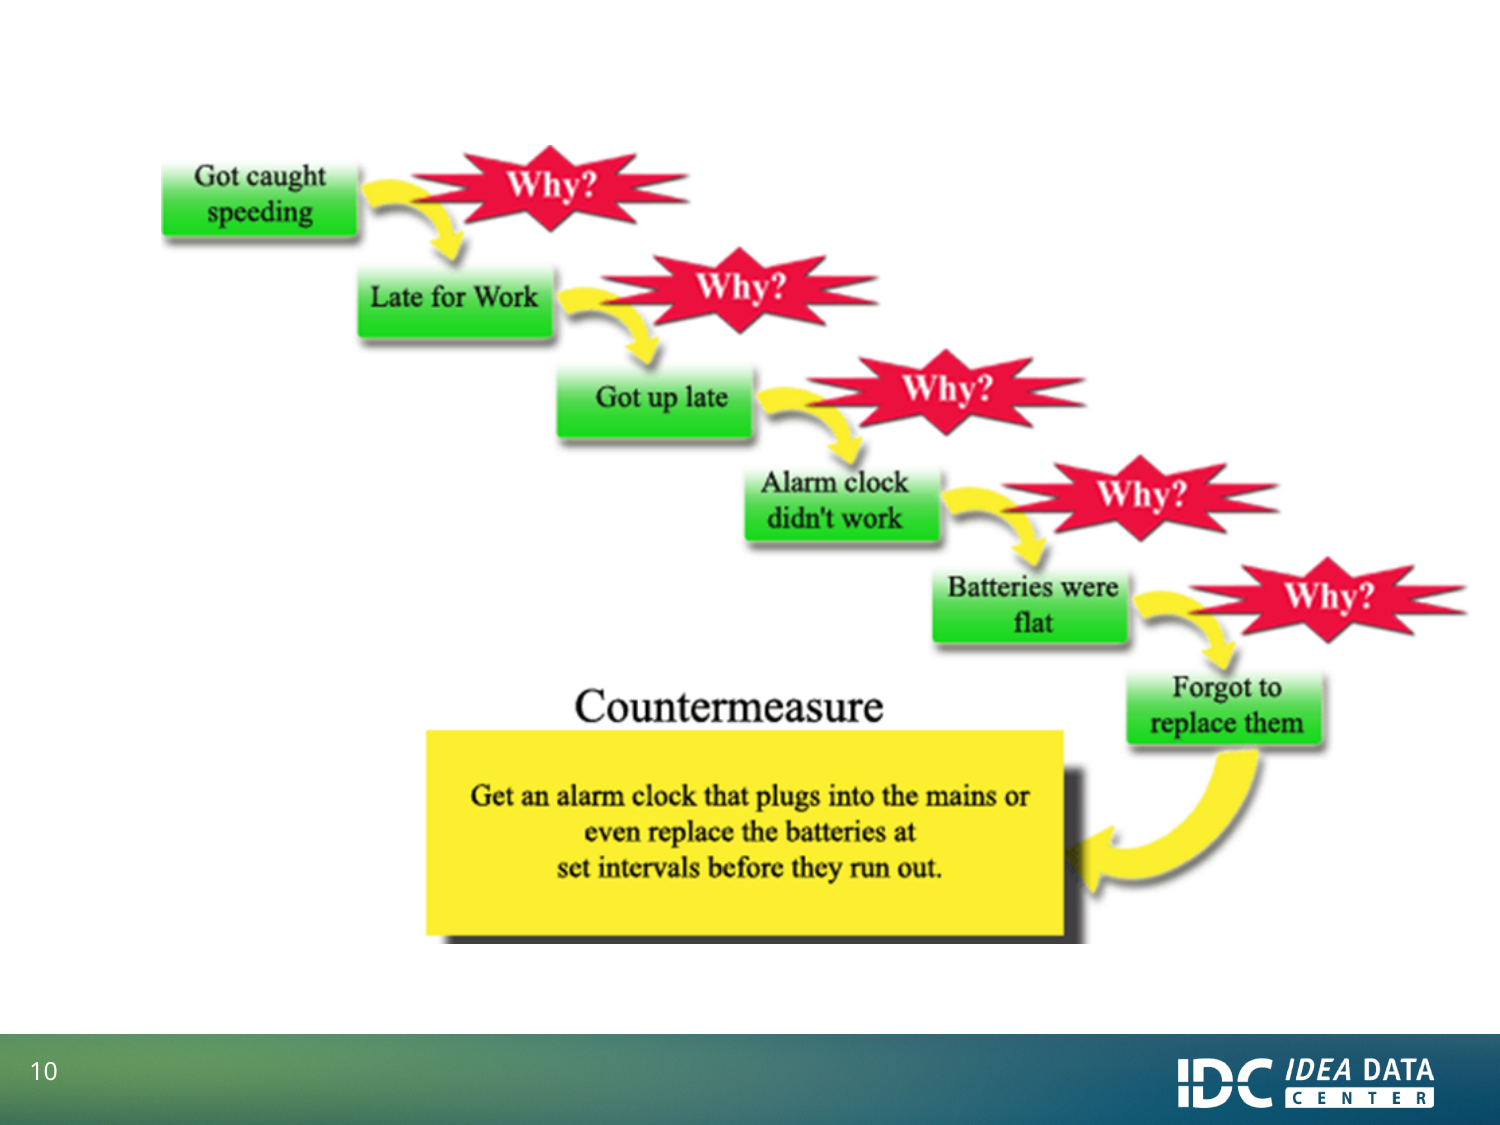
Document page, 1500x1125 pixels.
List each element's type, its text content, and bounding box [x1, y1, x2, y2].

slide_number 10 [11, 1042, 73, 1103]
picture [0, 1034, 1500, 1125]
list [160, 145, 1471, 944]
